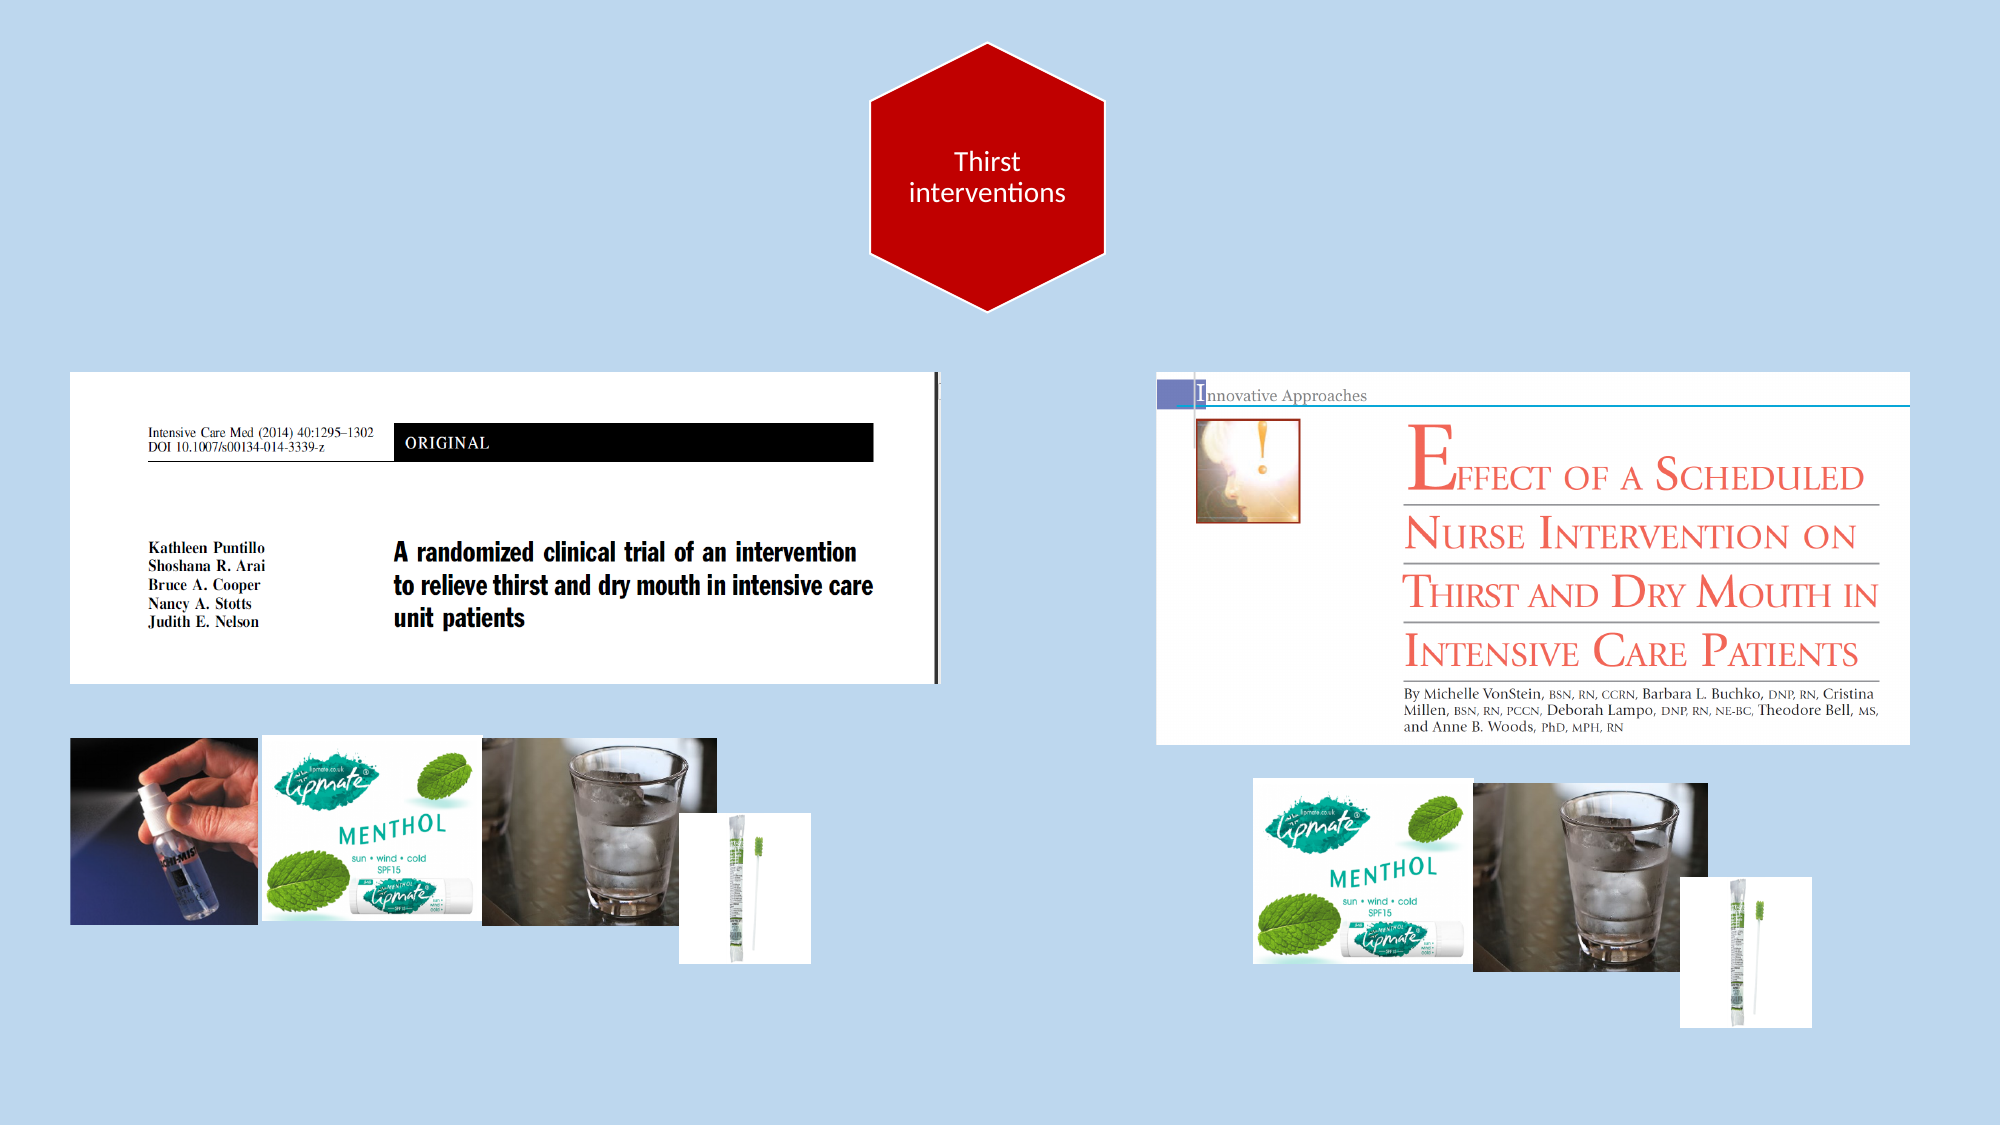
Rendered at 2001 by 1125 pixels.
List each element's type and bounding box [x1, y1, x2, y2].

picture [262, 735, 811, 964]
picture [1156, 372, 1910, 745]
picture [70, 372, 941, 685]
text_box [870, 42, 1105, 313]
picture [70, 738, 258, 925]
picture [1253, 778, 1812, 1028]
